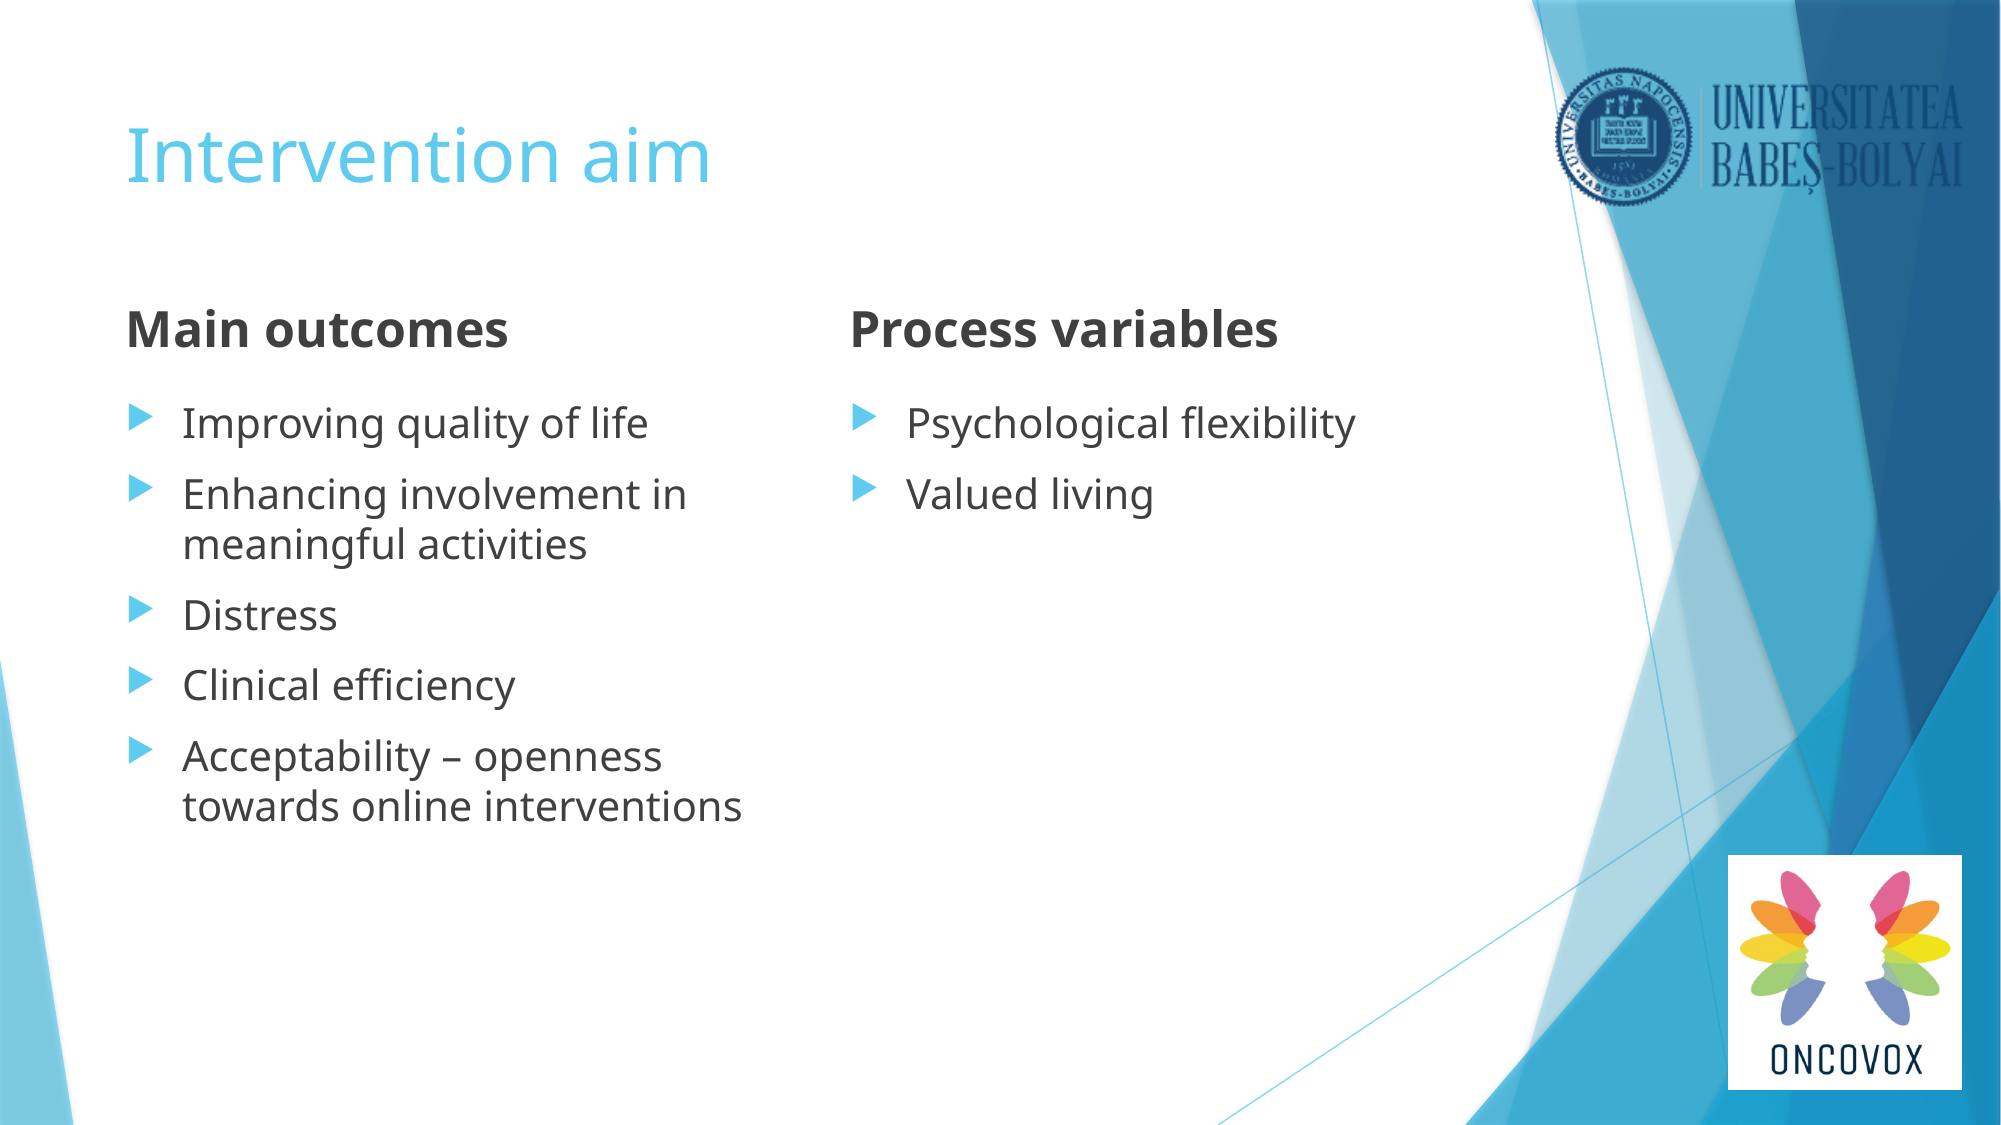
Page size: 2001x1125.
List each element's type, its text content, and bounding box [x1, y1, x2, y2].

title Intervention aim [111, 99, 1522, 317]
picture [1727, 855, 1963, 1090]
list Improving quality of life Enhancing involvement in meaningful activities Distress Clinical efficiency Acceptability – openness towards online interventions [110, 389, 798, 991]
list Main outcomes [110, 271, 798, 366]
list Psychological flexibility Valued living [834, 389, 1522, 991]
list Process variables [834, 271, 1522, 366]
picture [1554, 67, 1963, 209]
